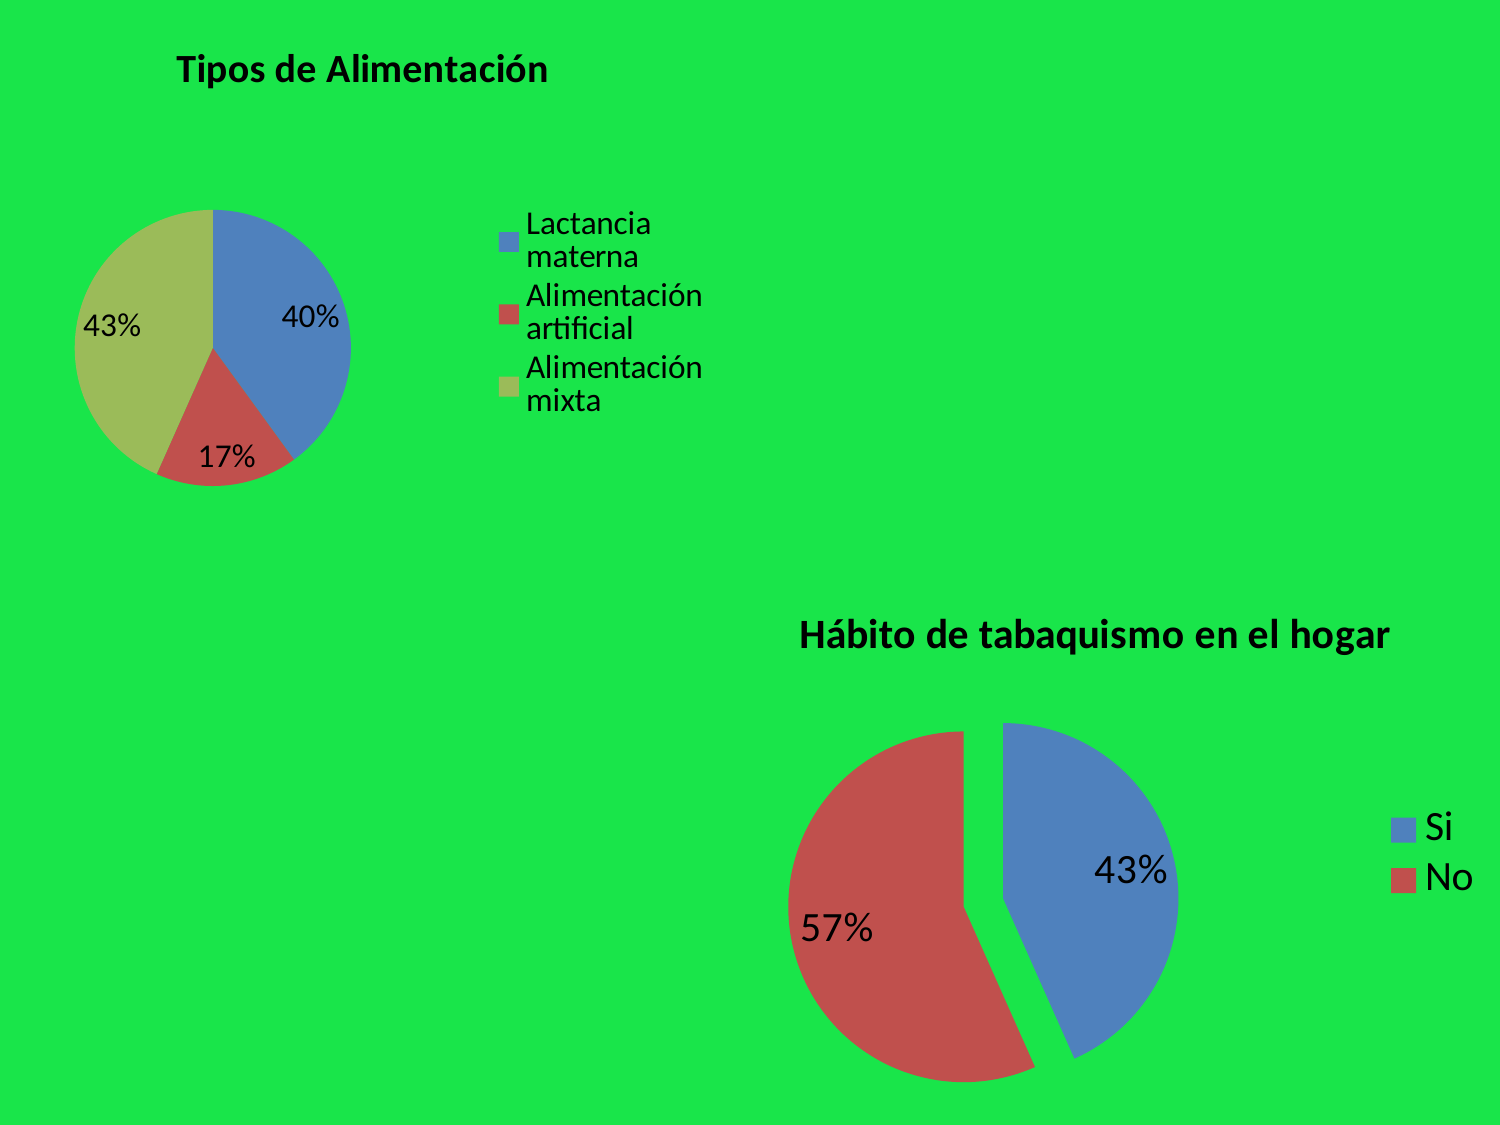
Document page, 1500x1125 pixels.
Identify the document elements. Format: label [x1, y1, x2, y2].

chart [0, 18, 1500, 1125]
